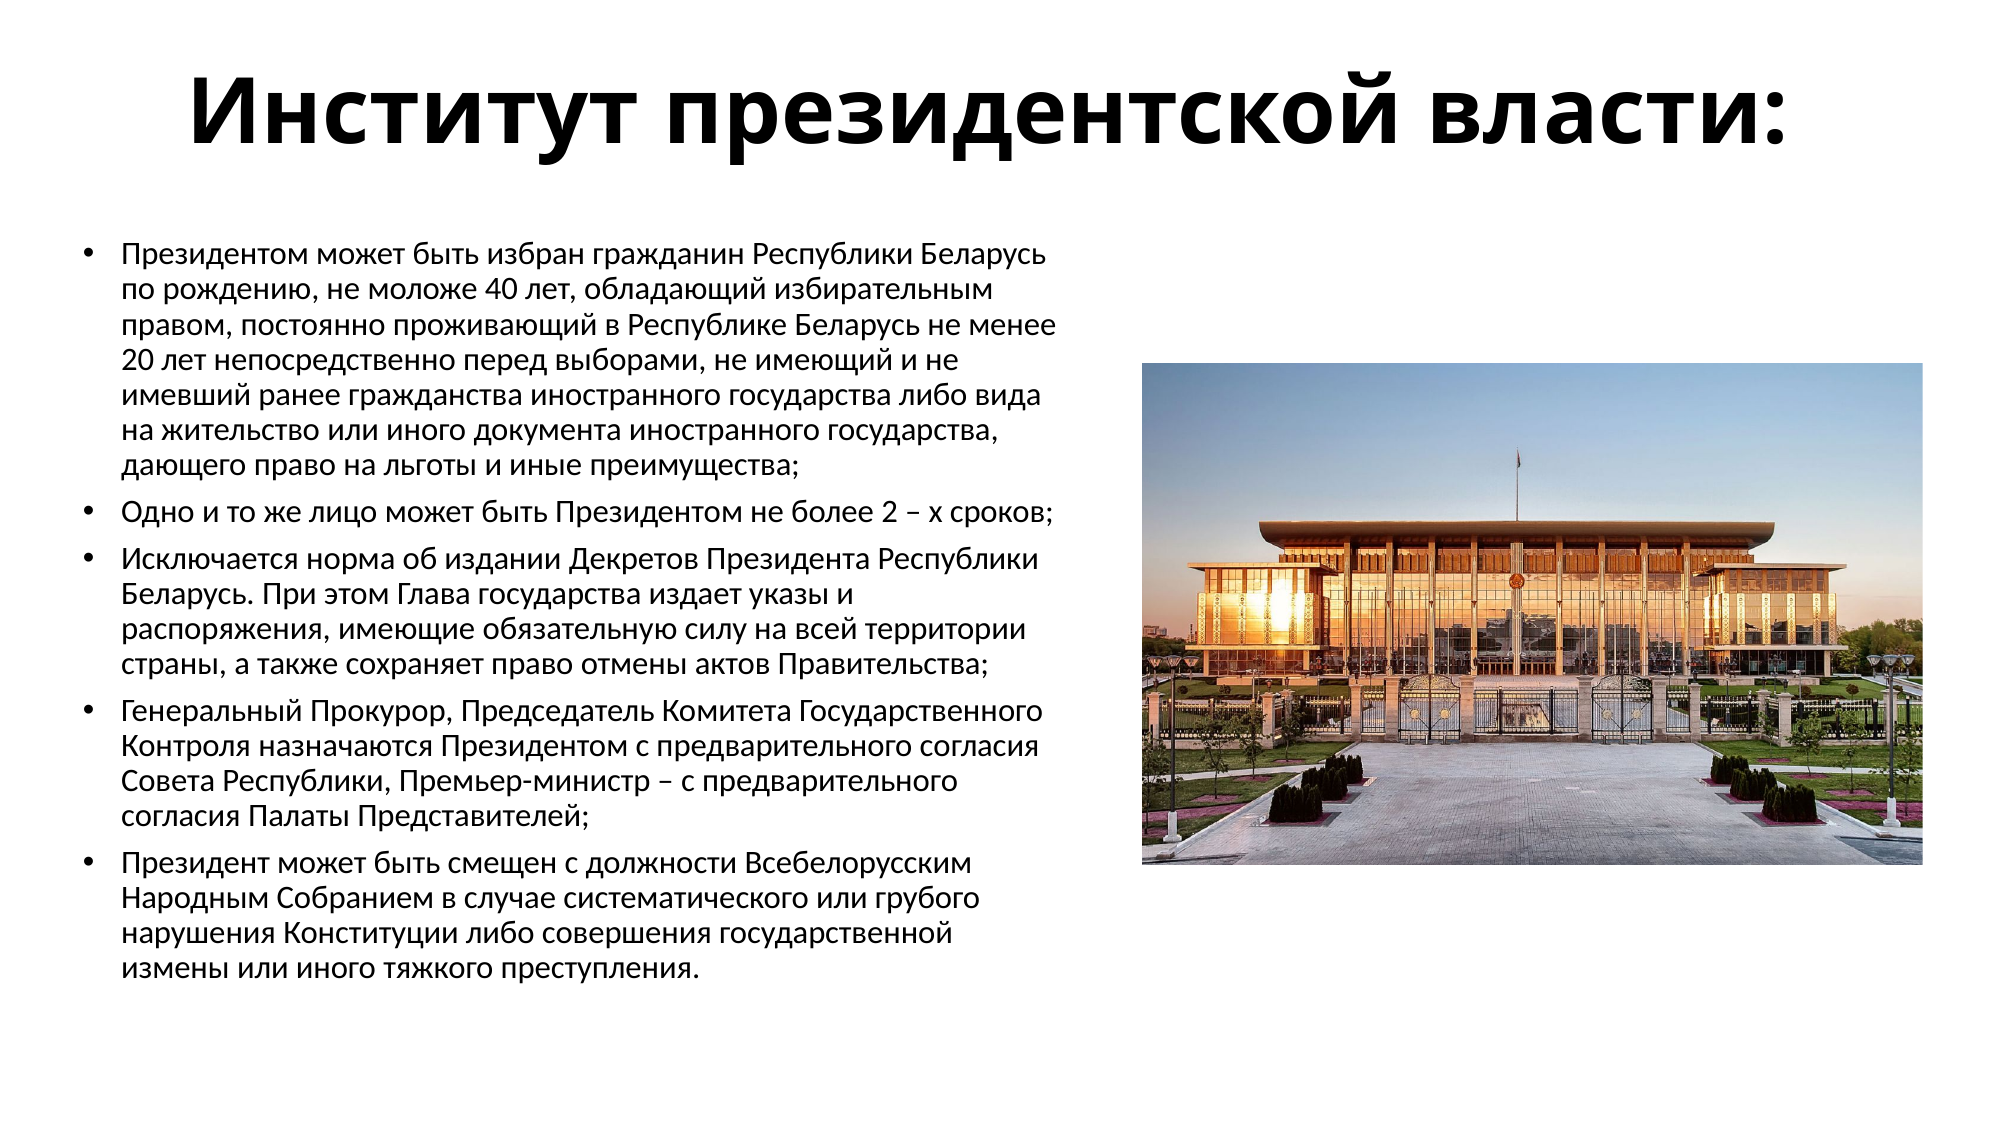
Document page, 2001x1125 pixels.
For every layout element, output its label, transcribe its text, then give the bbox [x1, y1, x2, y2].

list Президентом может быть избран гражданин Республики Беларусь по рождению, не моложе 40 лет, обладающий избирательным правом, постоянно проживающий в Республике Беларусь не менее 20 лет непосредственно перед выборами, не имеющий и не имевший ранее гражданства иностранного государства либо вида на жительство или иного документа иностранного государства, дающего право на льготы и иные преимущества; Одно и то же лицо может быть Президентом не более 2 – х сроков; Исключается норма об издании Декретов Президента Республики Беларусь. При этом Глава государства издает указы и распоряжения, имеющие обязательную силу на всей территории страны, а также сохраняет право отмены актов Правительства; Генеральный Прокурор, Председатель Комитета Государственного Контроля назначаются Президентом с предварительного согласия Совета Республики, Премьер-министр – с предварительного согласия Палаты Представителей; Президент может быть смещен с должности Всебелорусским Народным Собранием в случае систематического или грубого нарушения Конституции либо совершения государственной измены или иного тяжкого преступления. [67, 229, 1076, 1046]
title Институт президентской власти: [137, 59, 1863, 278]
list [1141, 363, 1923, 865]
